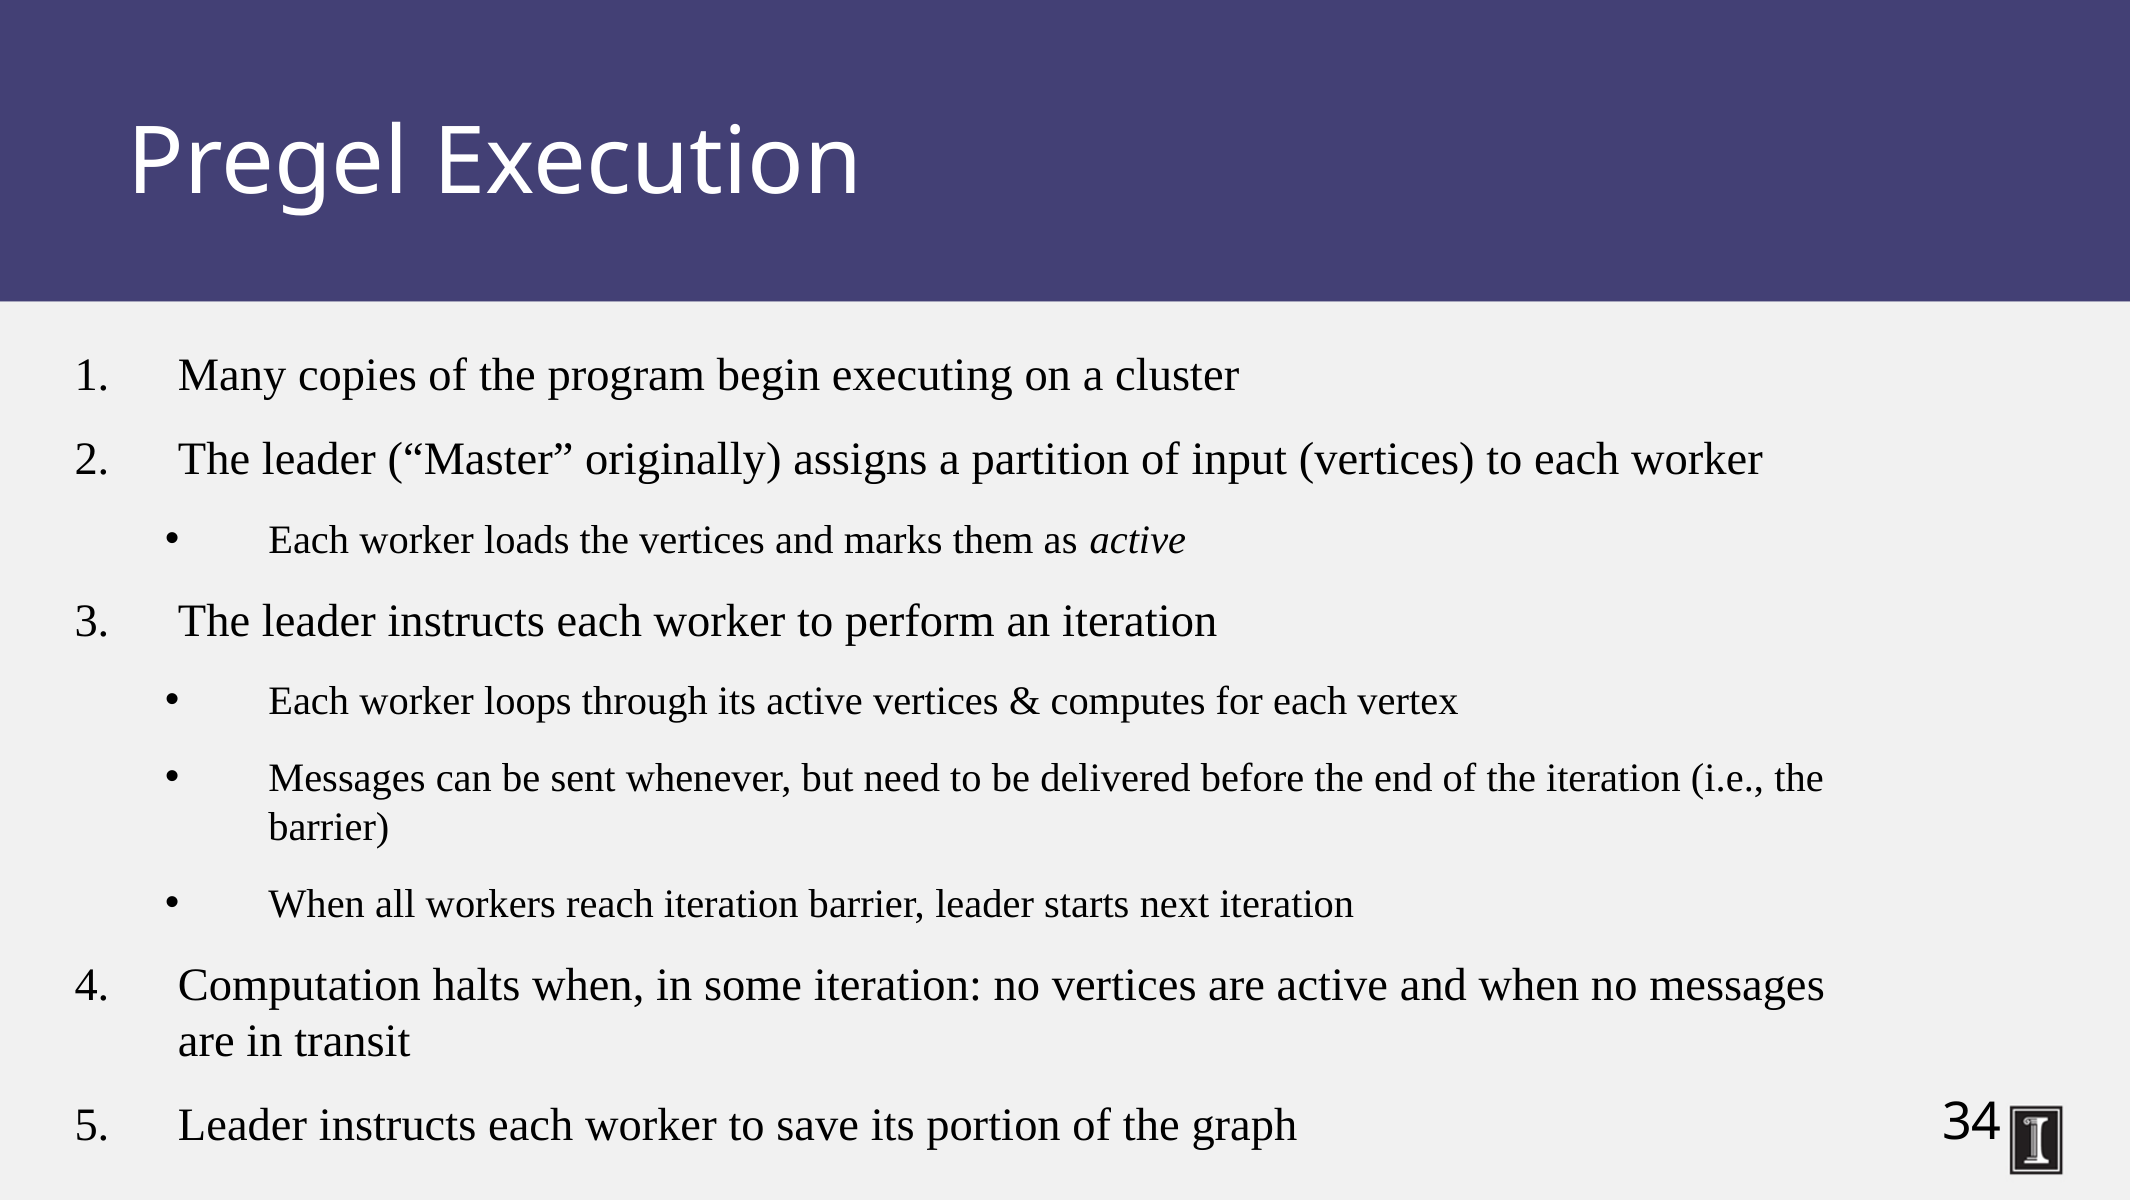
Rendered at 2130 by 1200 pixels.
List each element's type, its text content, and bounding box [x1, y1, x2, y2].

picture [0, 0, 2130, 1200]
text_box 34 [1927, 1080, 2024, 1141]
text_box Pregel Execution [106, 84, 2059, 227]
list Many copies of the program begin executing on a cluster The leader (“Master” originally) assigns a partition of input (vertices) to each worker Each worker loads the vertices and marks them as active The leader instructs each worker to perform an iteration Each worker loops through its active vertices & computes for each vertex Messages can be sent whenever, but need to be delivered before the end of the iteration (i.e., the barrier) When all workers reach iteration barrier, leader starts next iteration Computation halts when, in some iteration: no vertices are active and when no messages are in transit Leader instructs each worker to save its portion of the graph [53, 333, 1903, 1163]
